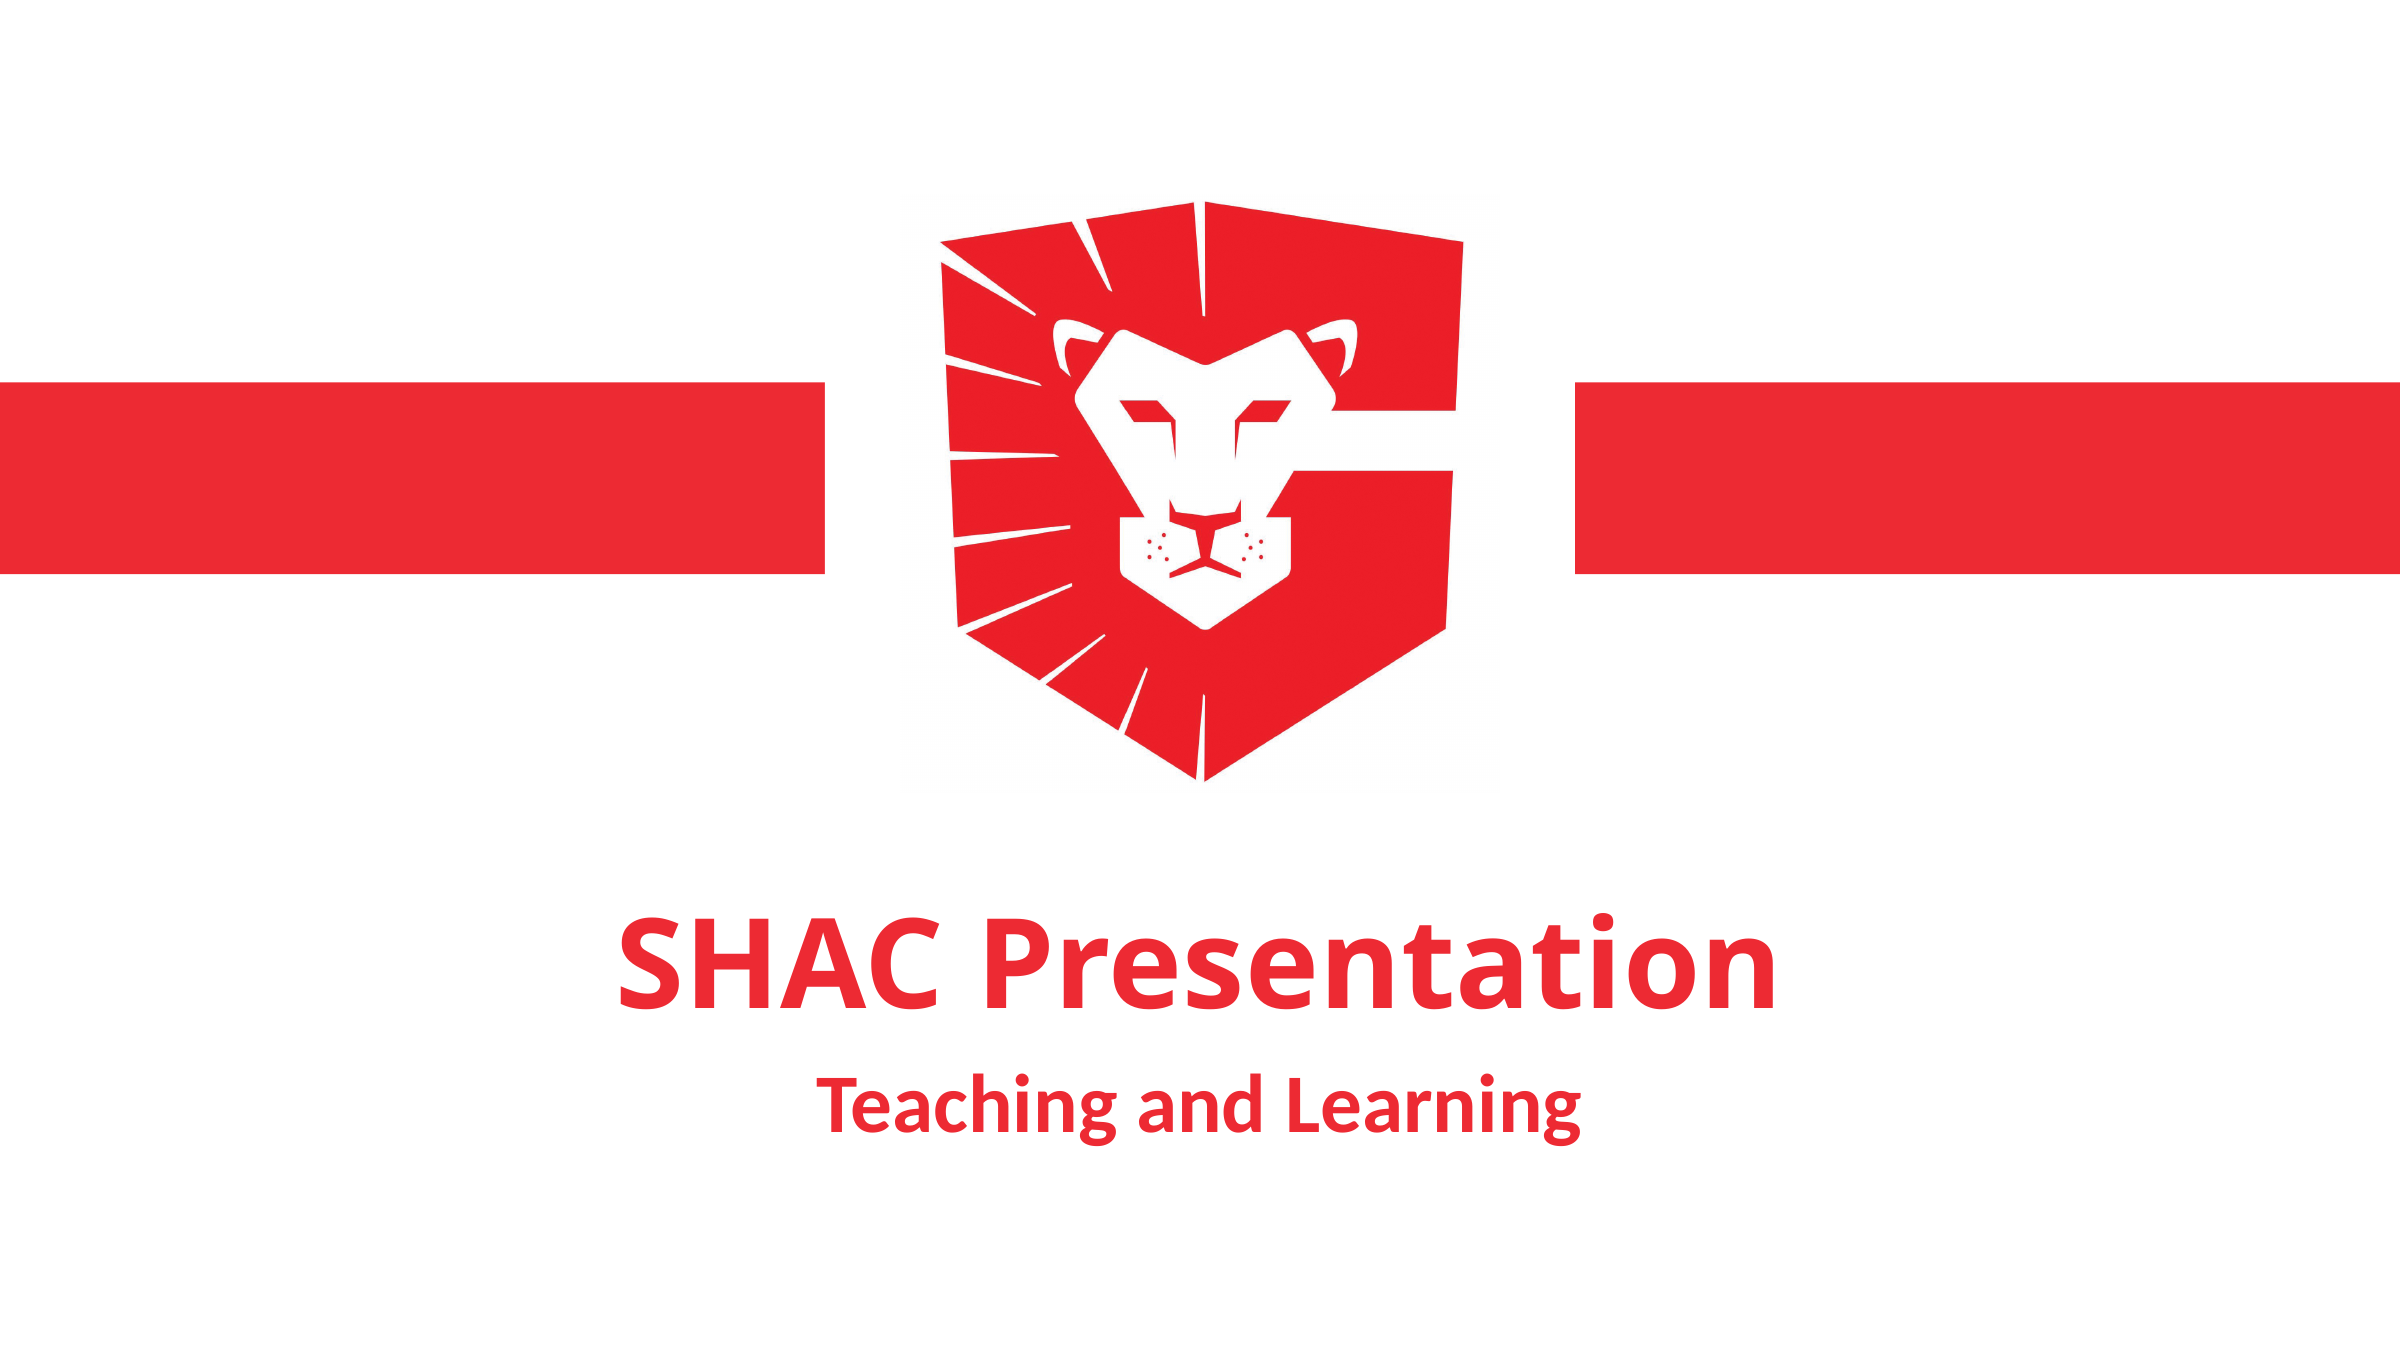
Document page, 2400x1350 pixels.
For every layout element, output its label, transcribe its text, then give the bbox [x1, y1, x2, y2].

text_box [824, 148, 1575, 844]
text_box SHAC Presentation Teaching and Learning [0, 877, 2400, 1133]
text_box [1575, 382, 2400, 575]
text_box [0, 382, 824, 575]
picture [900, 194, 1500, 794]
